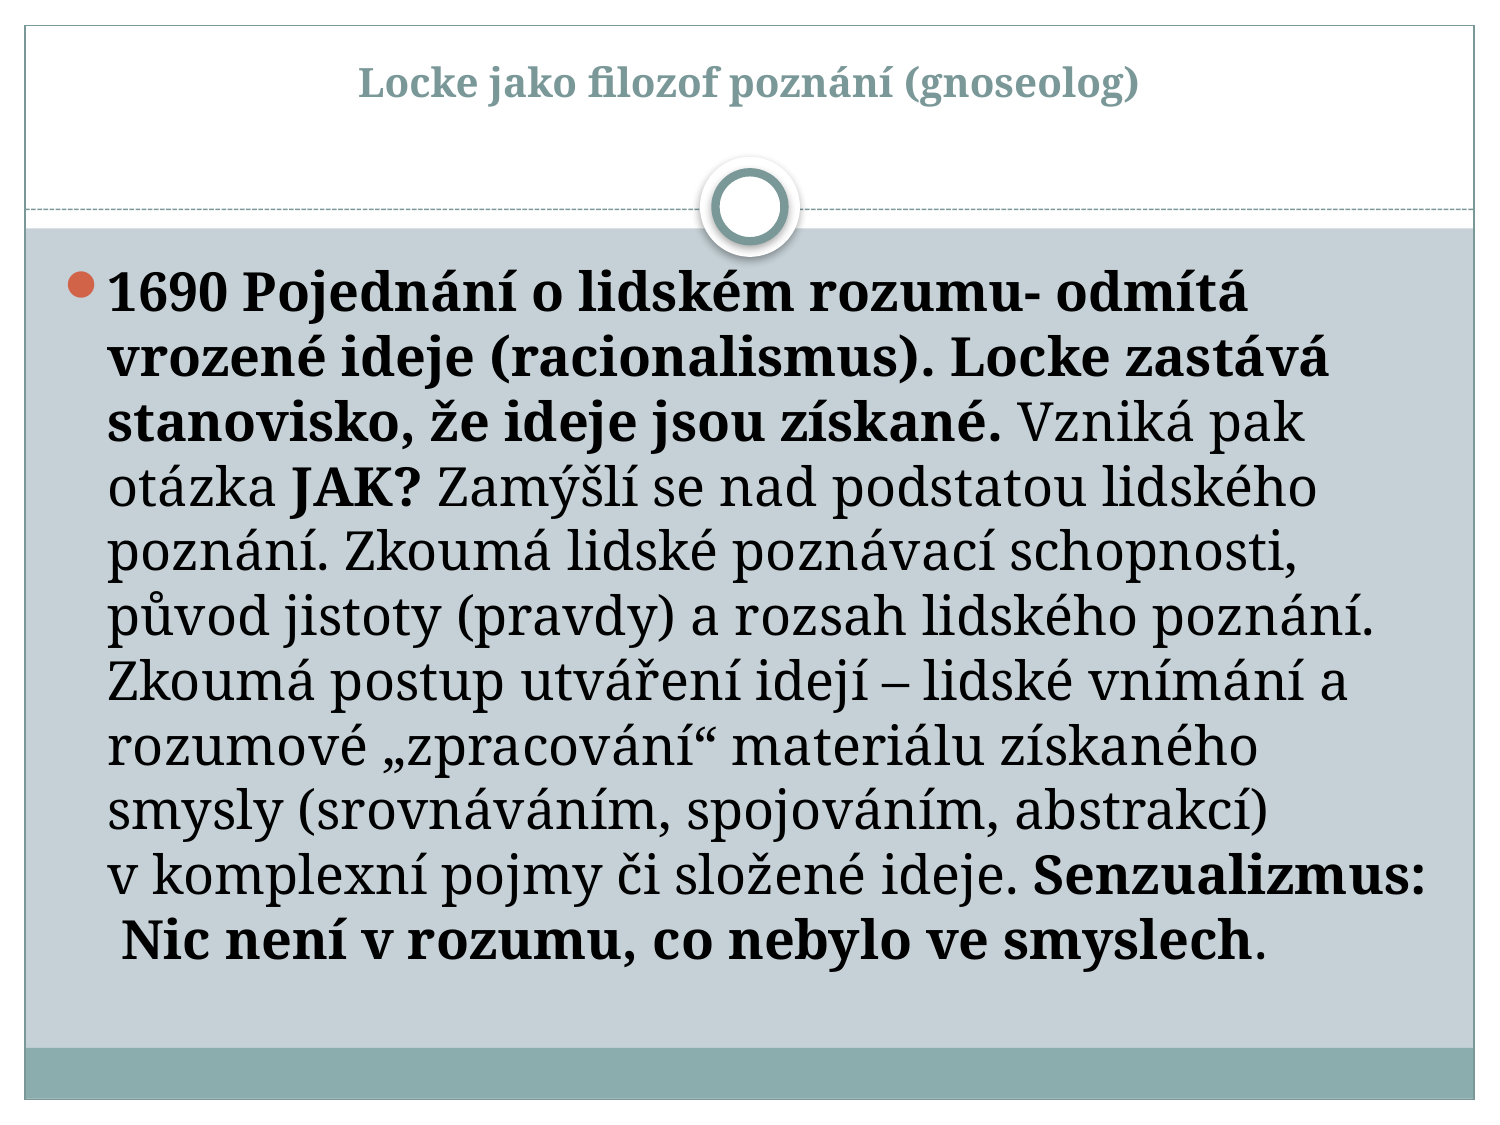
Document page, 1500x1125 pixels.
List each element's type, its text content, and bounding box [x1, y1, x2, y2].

title Locke jako filozof poznání (gnoseolog) [49, 0, 1450, 162]
list 1690 Pojednání o lidském rozumu- odmítá vrozené ideje (racionalismus). Locke zastává stanovisko, že ideje jsou získané. Vzniká pak otázka JAK? Zamýšlí se nad podstatou lidského poznání. Zkoumá lidské poznávací schopnosti, původ jistoty (pravdy) a rozsah lidského poznání. Zkoumá postup utváření idejí – lidské vnímání a rozumové „zpracování“ materiálu získaného smysly (srovnáváním, spojováním, abstrakcí) v komplexní pojmy či složené ideje. Senzualizmus: Nic není v rozumu, co nebylo ve smyslech. [49, 250, 1445, 1001]
